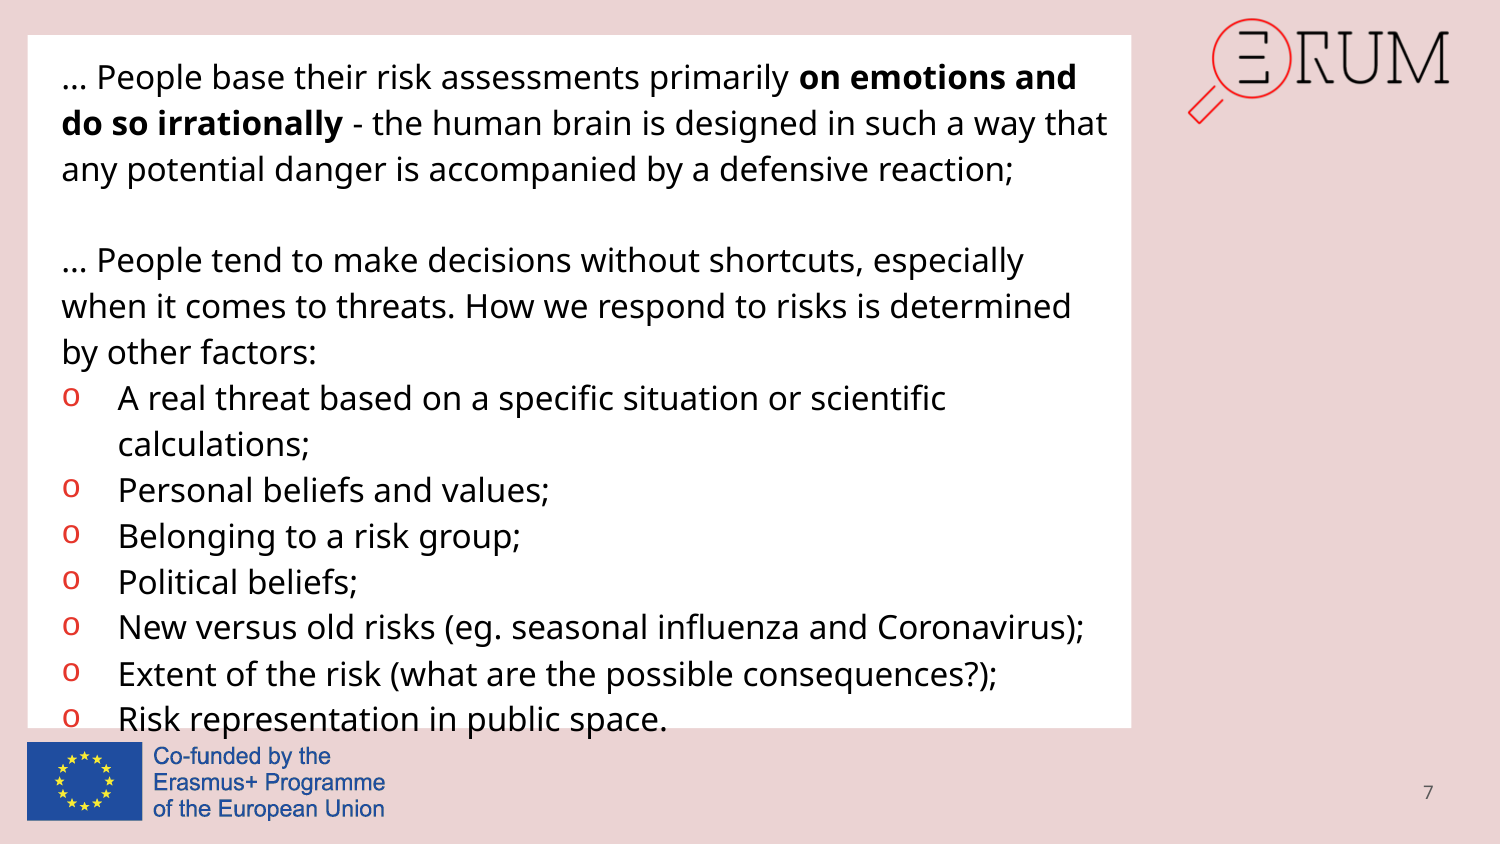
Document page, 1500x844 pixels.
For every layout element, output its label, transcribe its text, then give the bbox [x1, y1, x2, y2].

picture [1136, 0, 1500, 137]
slide_number 7 [1358, 761, 1449, 826]
picture [27, 742, 385, 821]
list … People base their risk assessments primarily on emotions and do so irrationally - the human brain is designed in such a way that any potential danger is accompanied by a defensive reaction; … People tend to make decisions without shortcuts, especially when it comes to threats. How we respond to risks is determined by other factors: A real threat based on a specific situation or scientific calculations; Personal beliefs and values; Belonging to a risk group; Political beliefs; New versus old risks (eg. seasonal influenza and Coronavirus); Extent of the risk (what are the possible consequences?); Risk representation in public space. [27, 35, 1132, 729]
